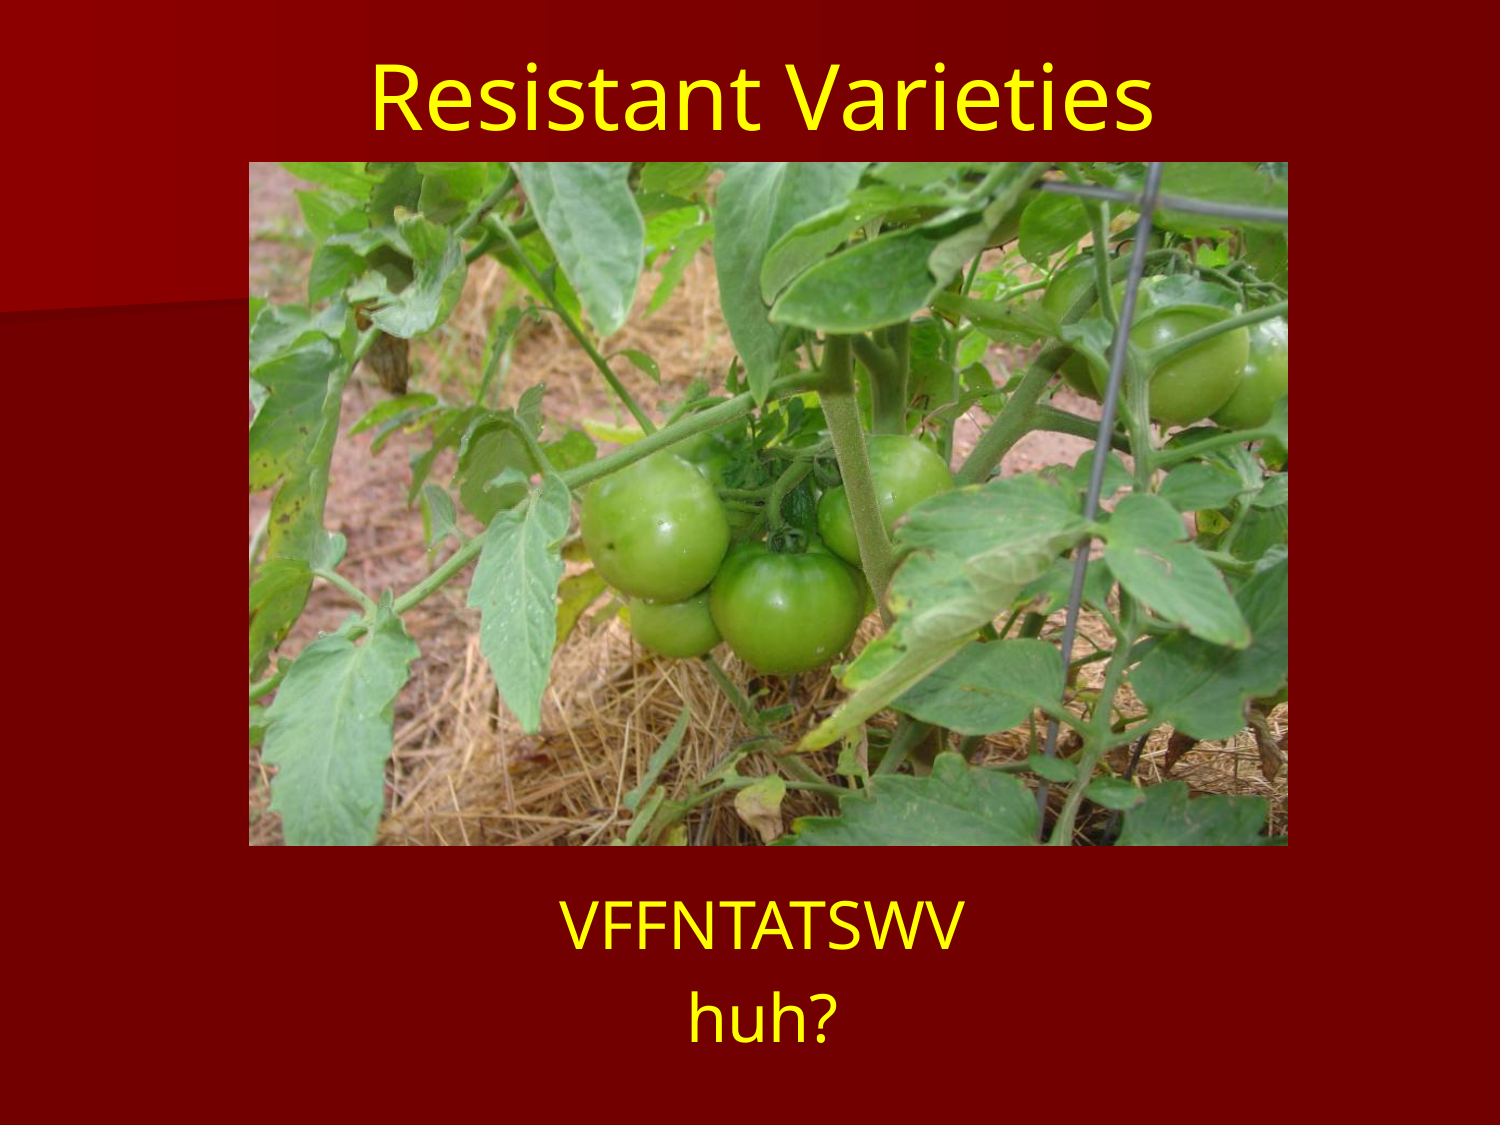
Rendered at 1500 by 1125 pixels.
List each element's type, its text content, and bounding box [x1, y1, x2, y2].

title Resistant Varieties [87, 0, 1438, 188]
picture [249, 162, 1288, 846]
list VFFNTATSWV huh? [75, 875, 1450, 1088]
